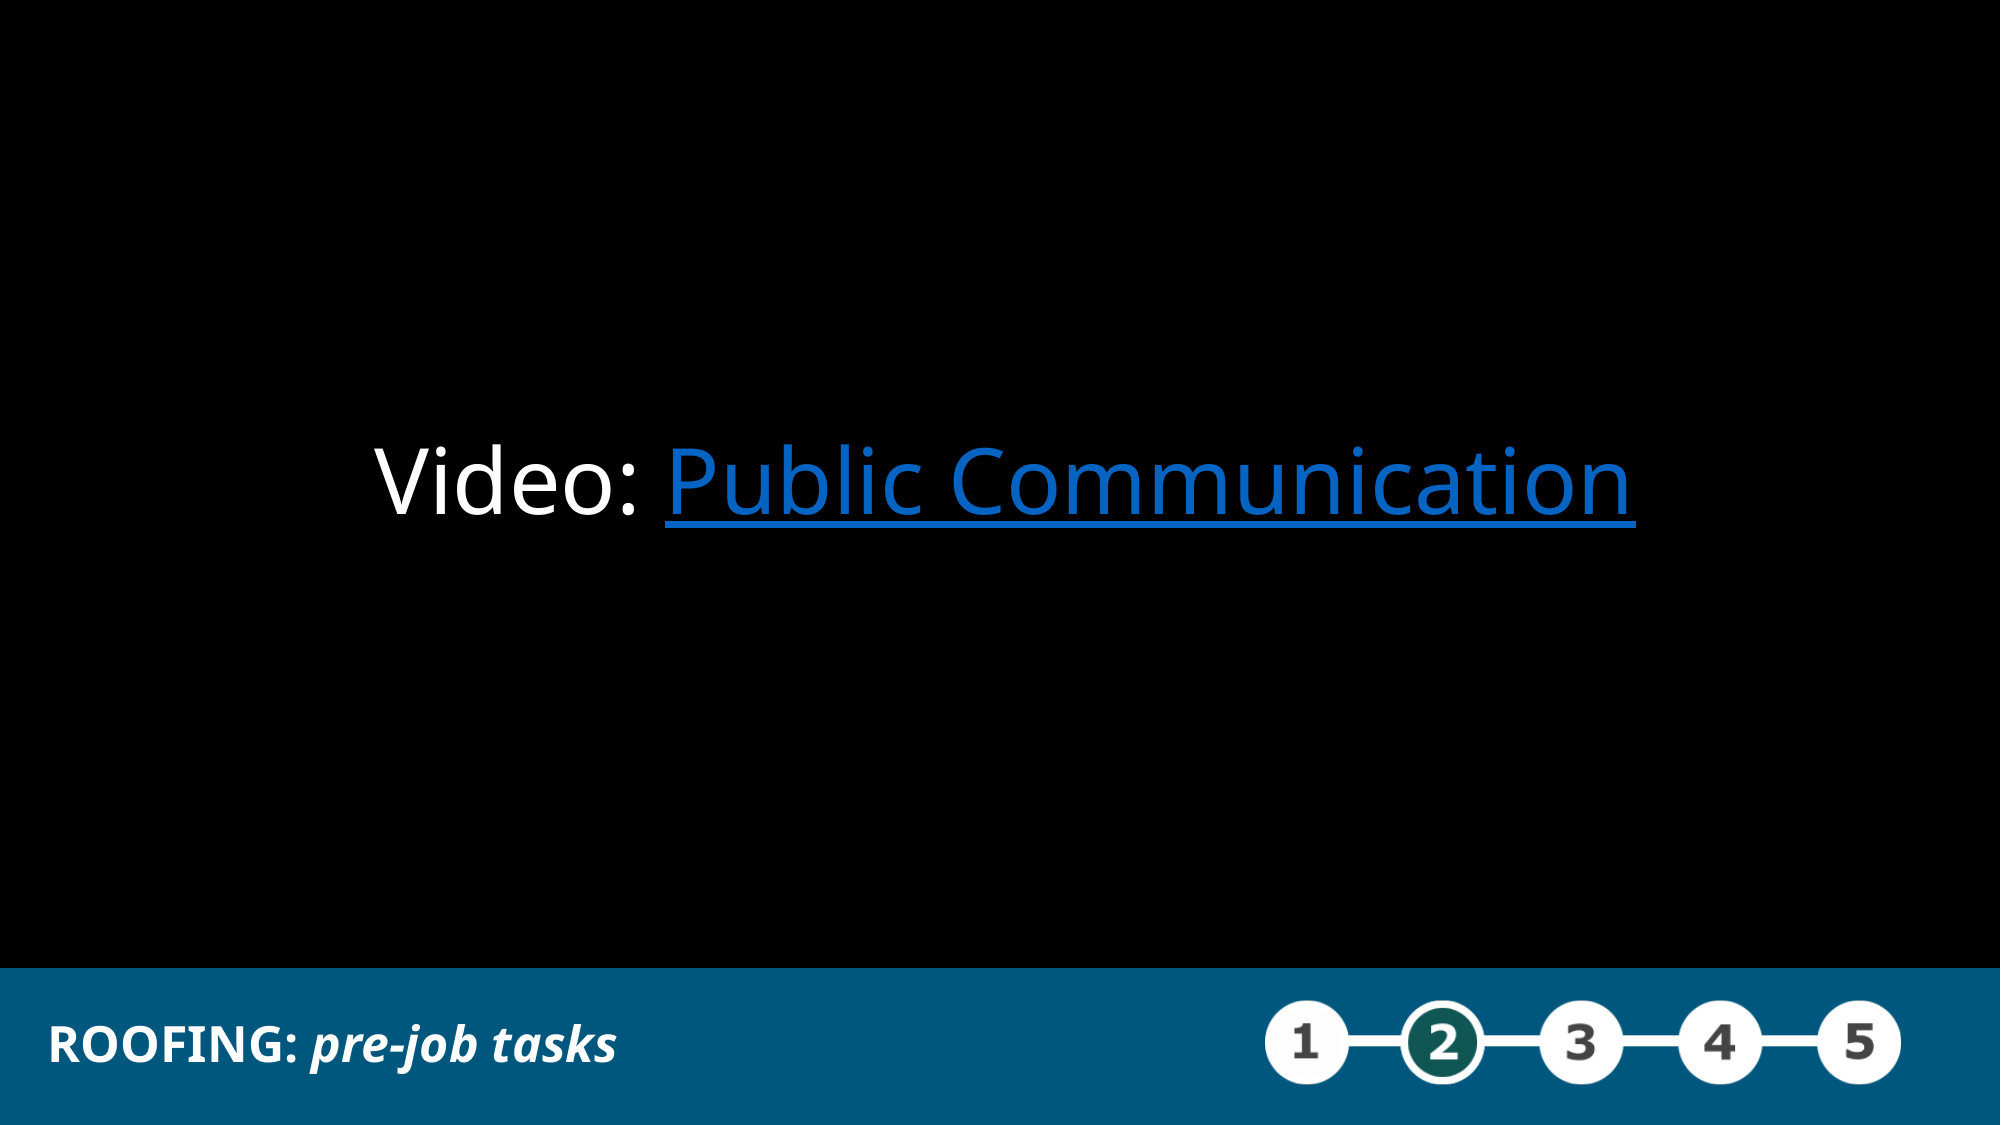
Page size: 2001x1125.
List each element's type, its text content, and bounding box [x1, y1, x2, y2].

picture [1266, 1001, 1901, 1084]
text_box [0, 0, 2000, 968]
title Video: Public Communication [281, 415, 1729, 619]
text_box [0, 968, 2000, 1125]
text_box ROOFING: pre-job tasks [33, 1004, 1186, 1080]
